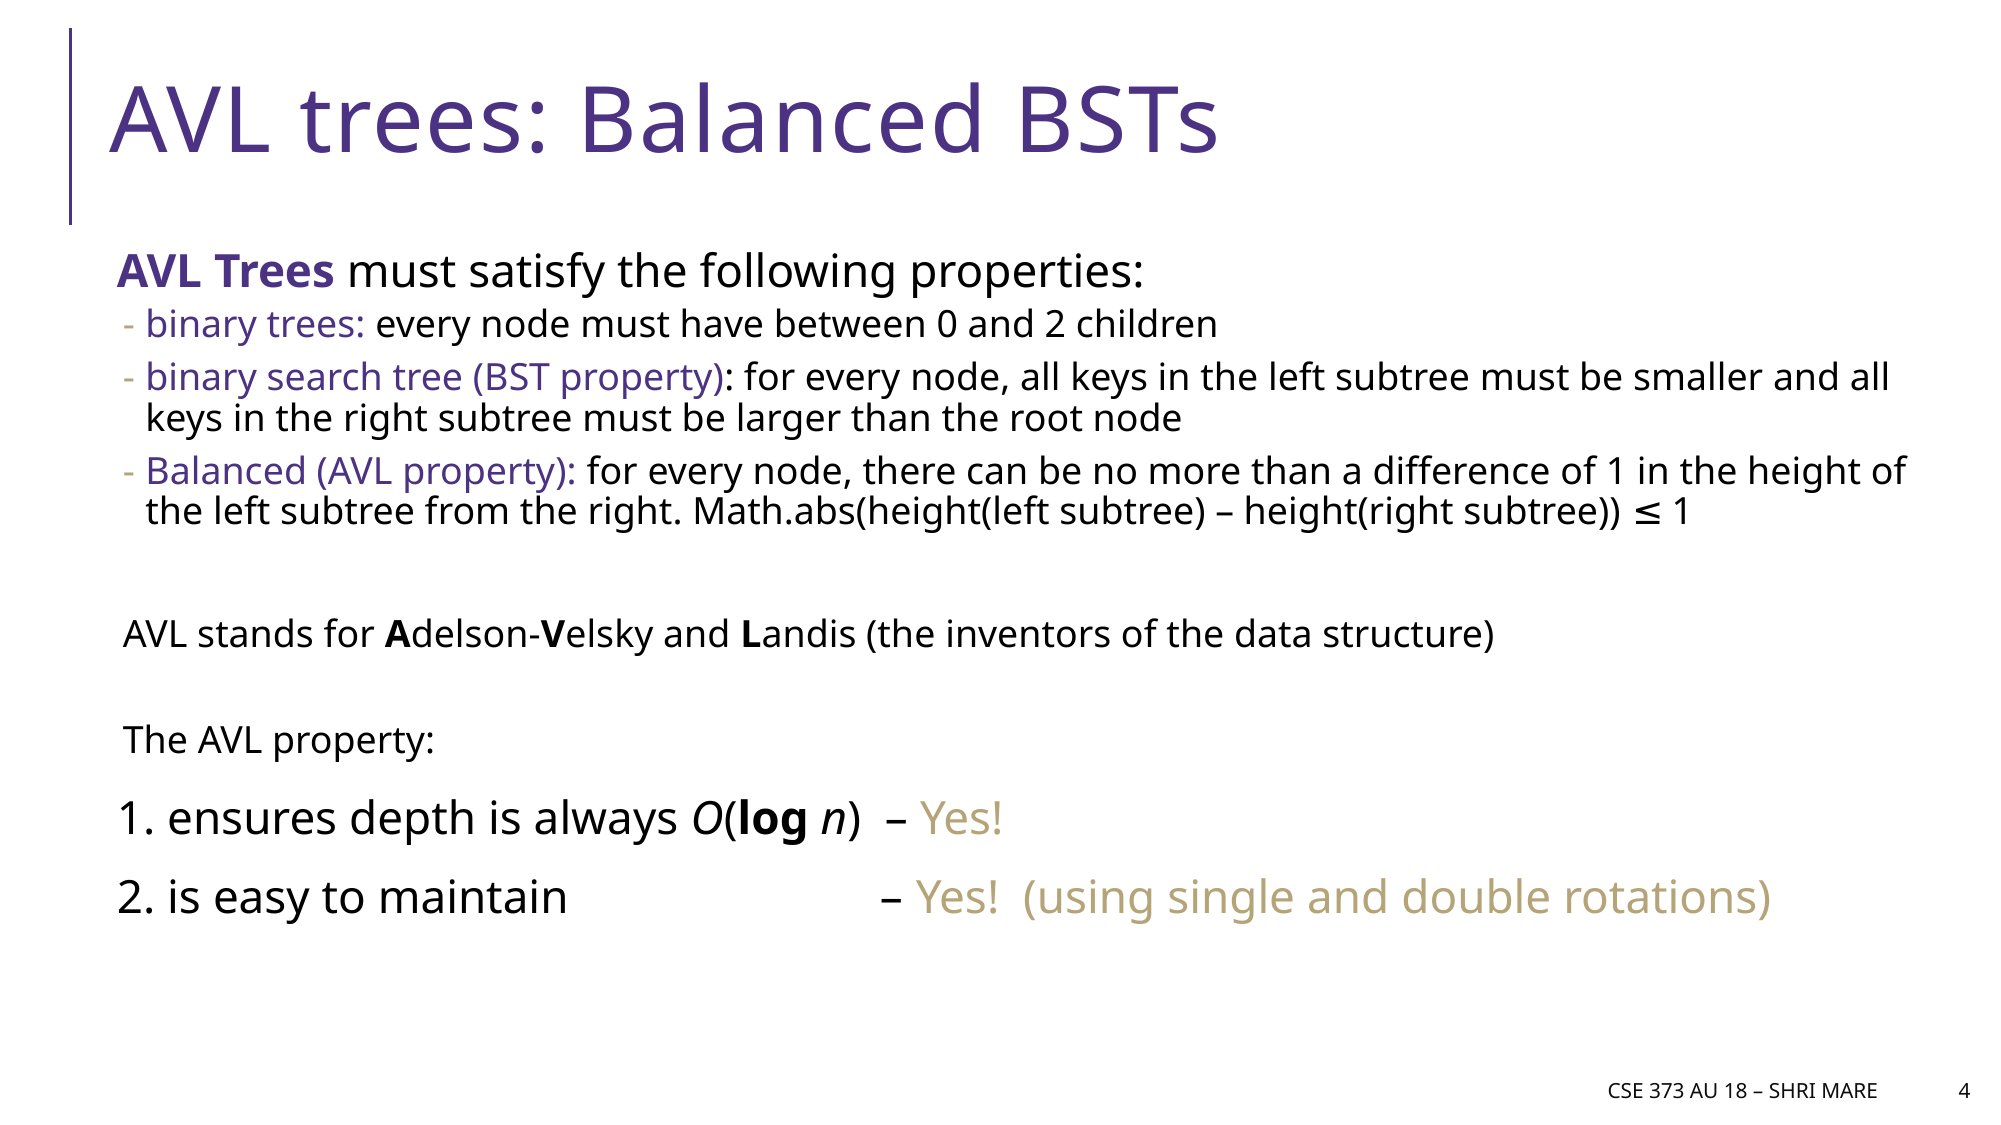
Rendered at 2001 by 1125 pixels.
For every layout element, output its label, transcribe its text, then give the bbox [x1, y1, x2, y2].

list AVL Trees must satisfy the following properties: binary trees: every node must have between 0 and 2 children binary search tree (BST property): for every node, all keys in the left subtree must be smaller and all keys in the right subtree must be larger than the root node Balanced (AVL property): for every node, there can be no more than a difference of 1 in the height of the left subtree from the right. Math.abs(height(left subtree) – height(right subtree)) ≤ 1 AVL stands for Adelson-Velsky and Landis (the inventors of the data structure) The AVL property: 1. ensures depth is always O(log n) – Yes! 2. is easy to maintain – Yes! (using single and double rotations) [94, 240, 1930, 1035]
title AVL trees: Balanced BSTs [94, 43, 1930, 210]
footer CSE 373 AU 18 – Shri mare [993, 1069, 1893, 1115]
slide_number 4 [1916, 1069, 1986, 1115]
